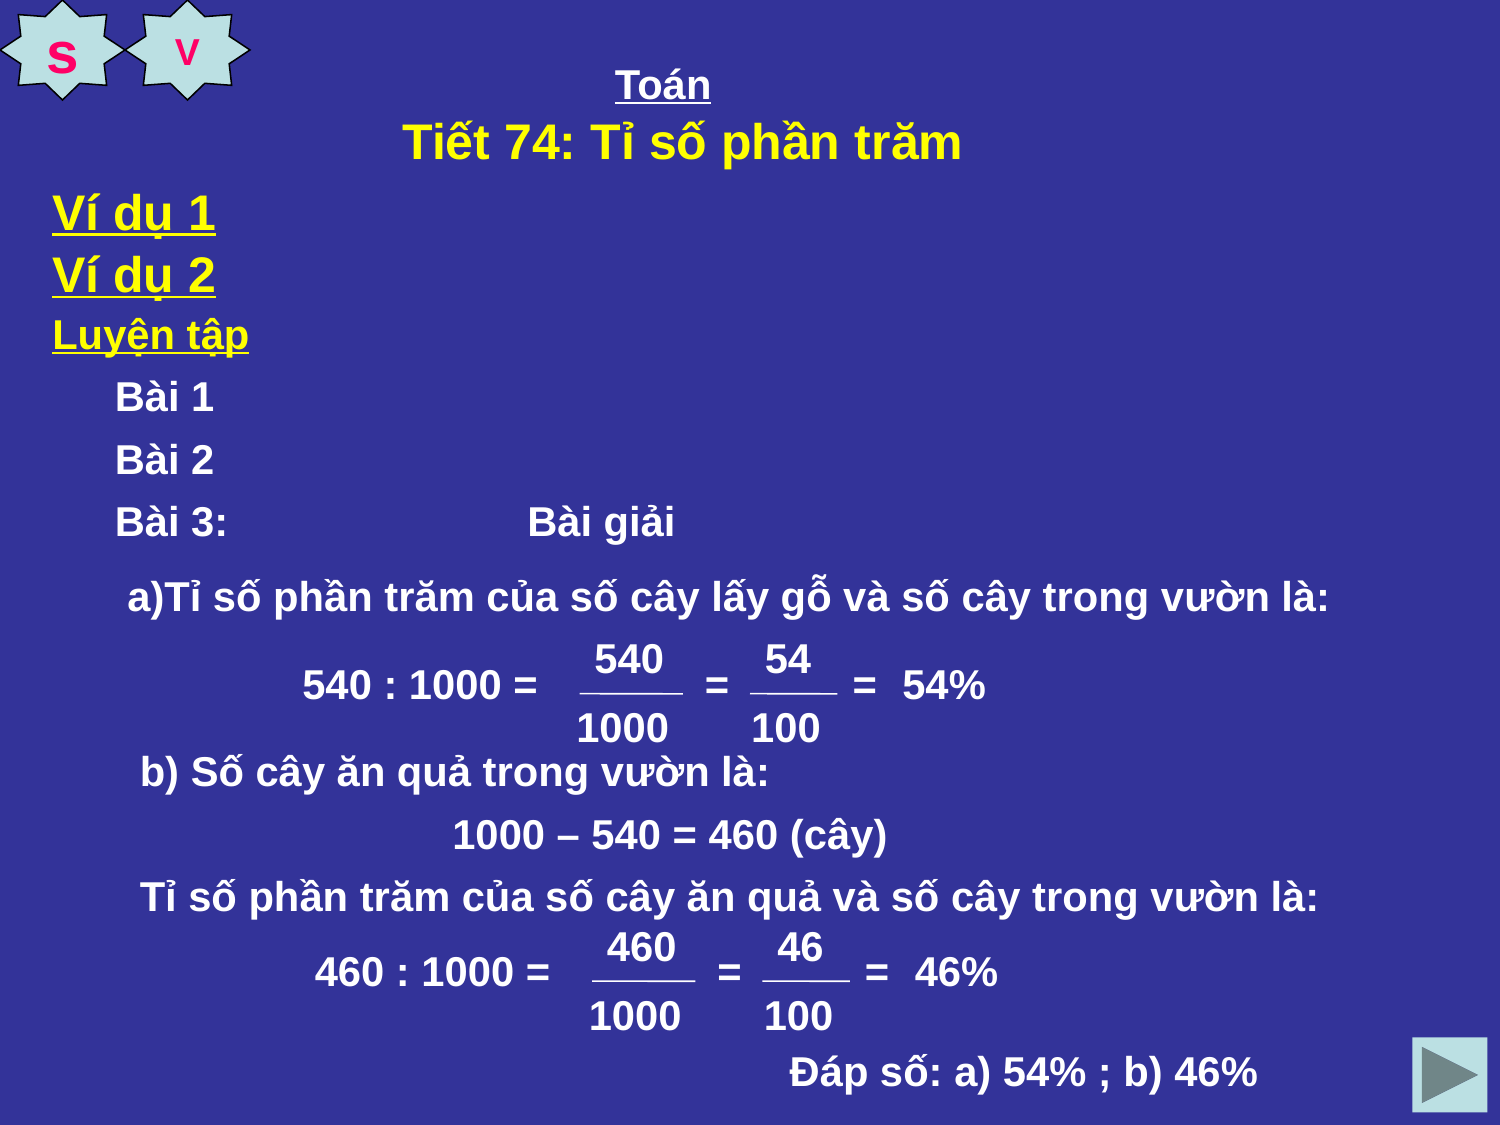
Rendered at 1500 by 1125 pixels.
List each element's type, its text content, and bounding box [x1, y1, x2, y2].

text_box Tỉ số phần trăm của số cây ăn quả và số cây trong vườn là: [124, 862, 1463, 928]
text_box Bài 2 [99, 425, 275, 487]
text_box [37, 228, 426, 333]
text_box Đáp số: a) 54% ; b) 46% [774, 1037, 1412, 1103]
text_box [37, 166, 426, 228]
text_box V [125, 0, 251, 100]
text_box Bài 3: [99, 487, 275, 553]
text_box Toán [599, 50, 838, 102]
text_box Bài 1 [99, 362, 288, 428]
text_box a)Tỉ số phần trăm của số cây lấy gỗ và số cây trong vườn là: [112, 562, 1450, 628]
text_box 1000 – 540 = 460 (cây) [437, 800, 1138, 865]
text_box Tiết 74: Tỉ số phần trăm [387, 102, 1150, 177]
text_box b) Số cây ăn quả trong vườn là: [124, 737, 963, 803]
text_box Bài giải [512, 487, 863, 553]
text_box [299, 912, 1151, 1048]
text_box [1412, 1037, 1488, 1113]
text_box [287, 624, 1138, 760]
text_box Luyện tập [37, 340, 388, 365]
text_box s [0, 0, 126, 100]
